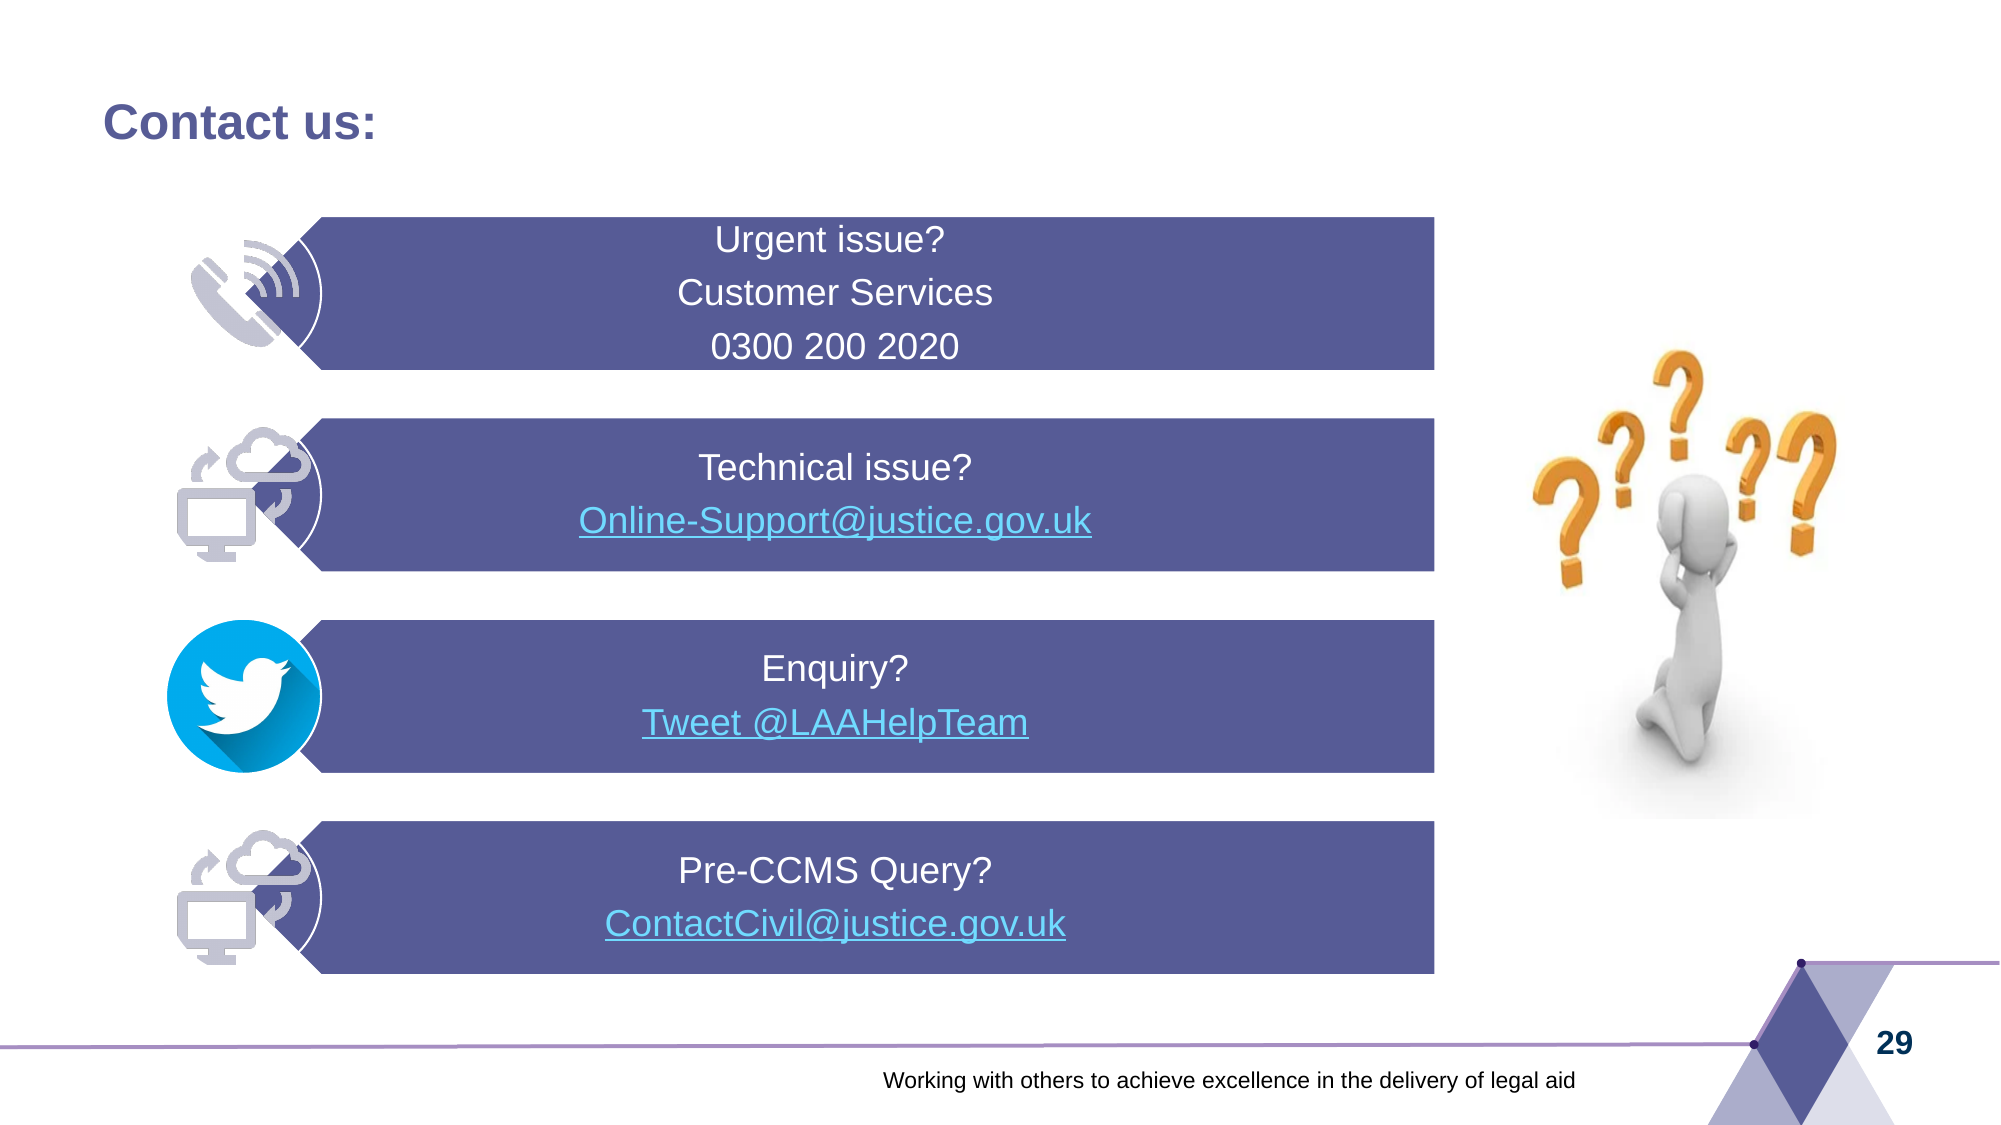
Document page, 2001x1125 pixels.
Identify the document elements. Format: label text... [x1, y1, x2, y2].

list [0, 215, 1697, 976]
footer Working with others to achieve excellence in the delivery of legal aid [85, 1038, 1577, 1093]
picture [0, 1, 2000, 1125]
title Contact us: [102, 96, 1370, 153]
slide_number 29 [1865, 1020, 1925, 1063]
